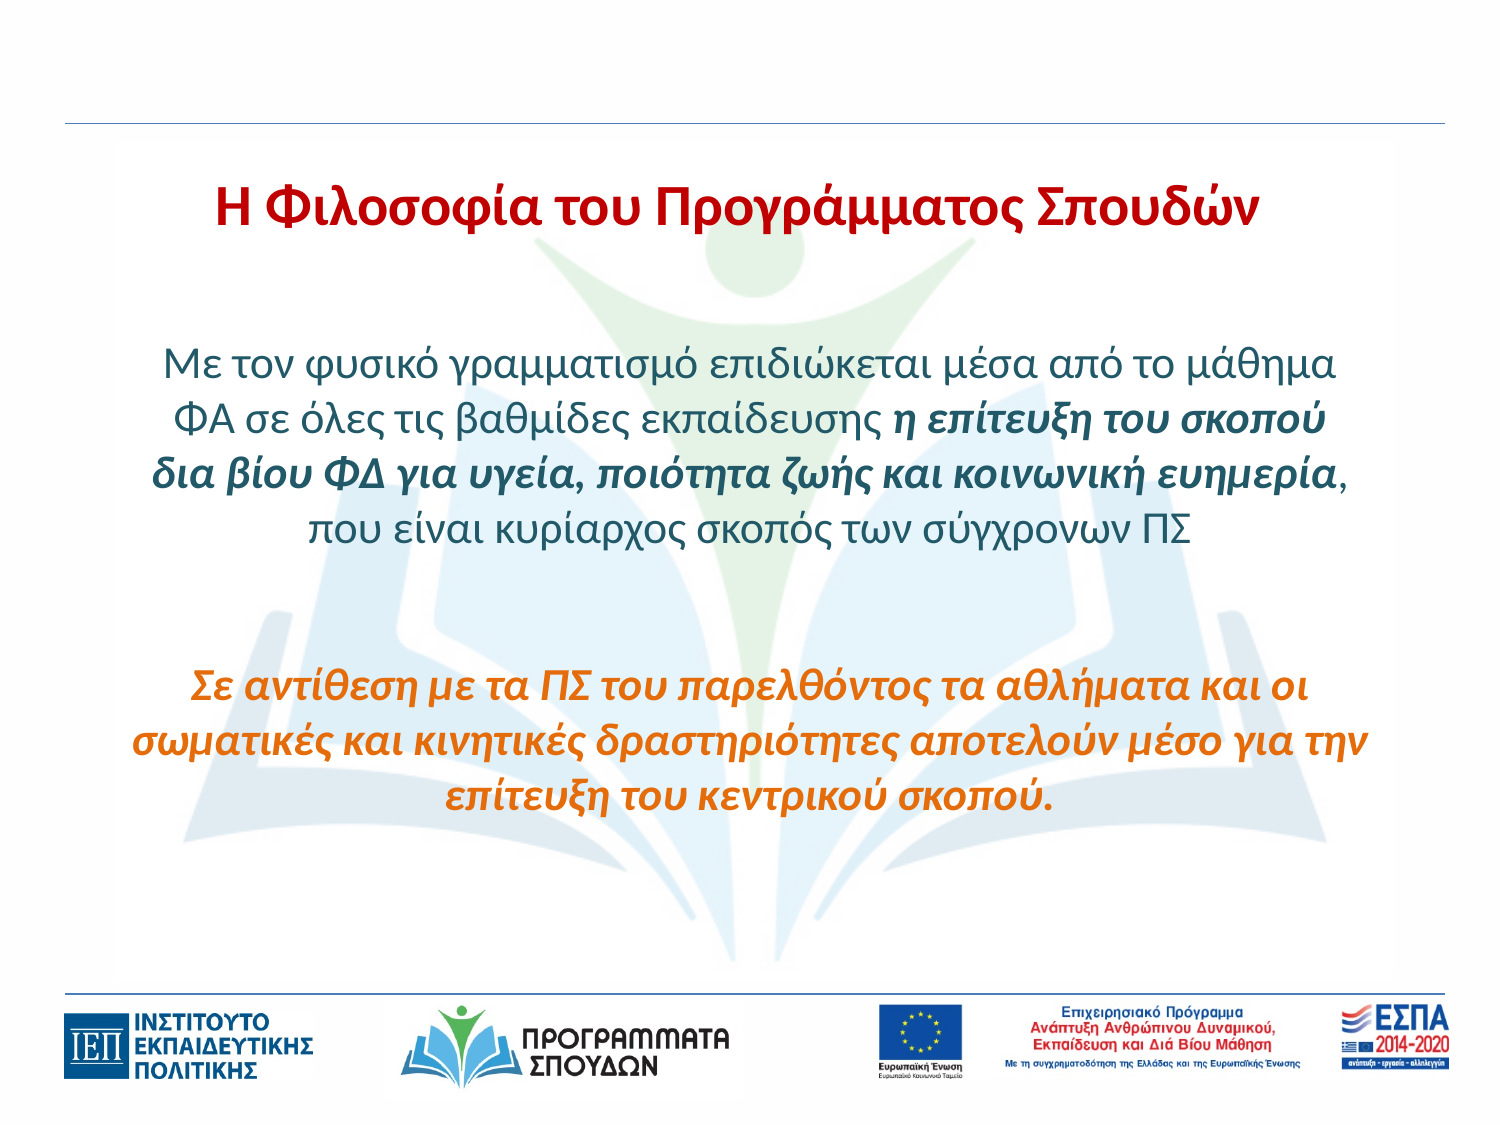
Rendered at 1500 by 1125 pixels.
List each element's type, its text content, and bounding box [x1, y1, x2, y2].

picture [879, 1000, 1449, 1079]
picture [385, 995, 743, 1099]
text_box Σε αντίθεση με τα ΠΣ του παρελθόντος τα αθλήματα και οι σωματικές και κινητικές δραστηριότητες αποτελούν μέσο για την επίτευξη του κεντρικού σκοπού. [115, 647, 1385, 828]
picture [64, 1013, 313, 1079]
text_box Με τον φυσικό γραμματισμό επιδιώκεται μέσα από το μάθημα ΦΑ σε όλες τις βαθμίδες εκπαίδευσης η επίτευξη του σκοπού δια βίου ΦΔ για υγεία, ποιότητα ζωής και κοινωνική ευημερία, που είναι κυρίαρχος σκοπός των σύγχρονων ΠΣ [129, 325, 1371, 560]
text_box Η Φιλοσοφία του Προγράμματος Σπουδών [200, 159, 1300, 245]
